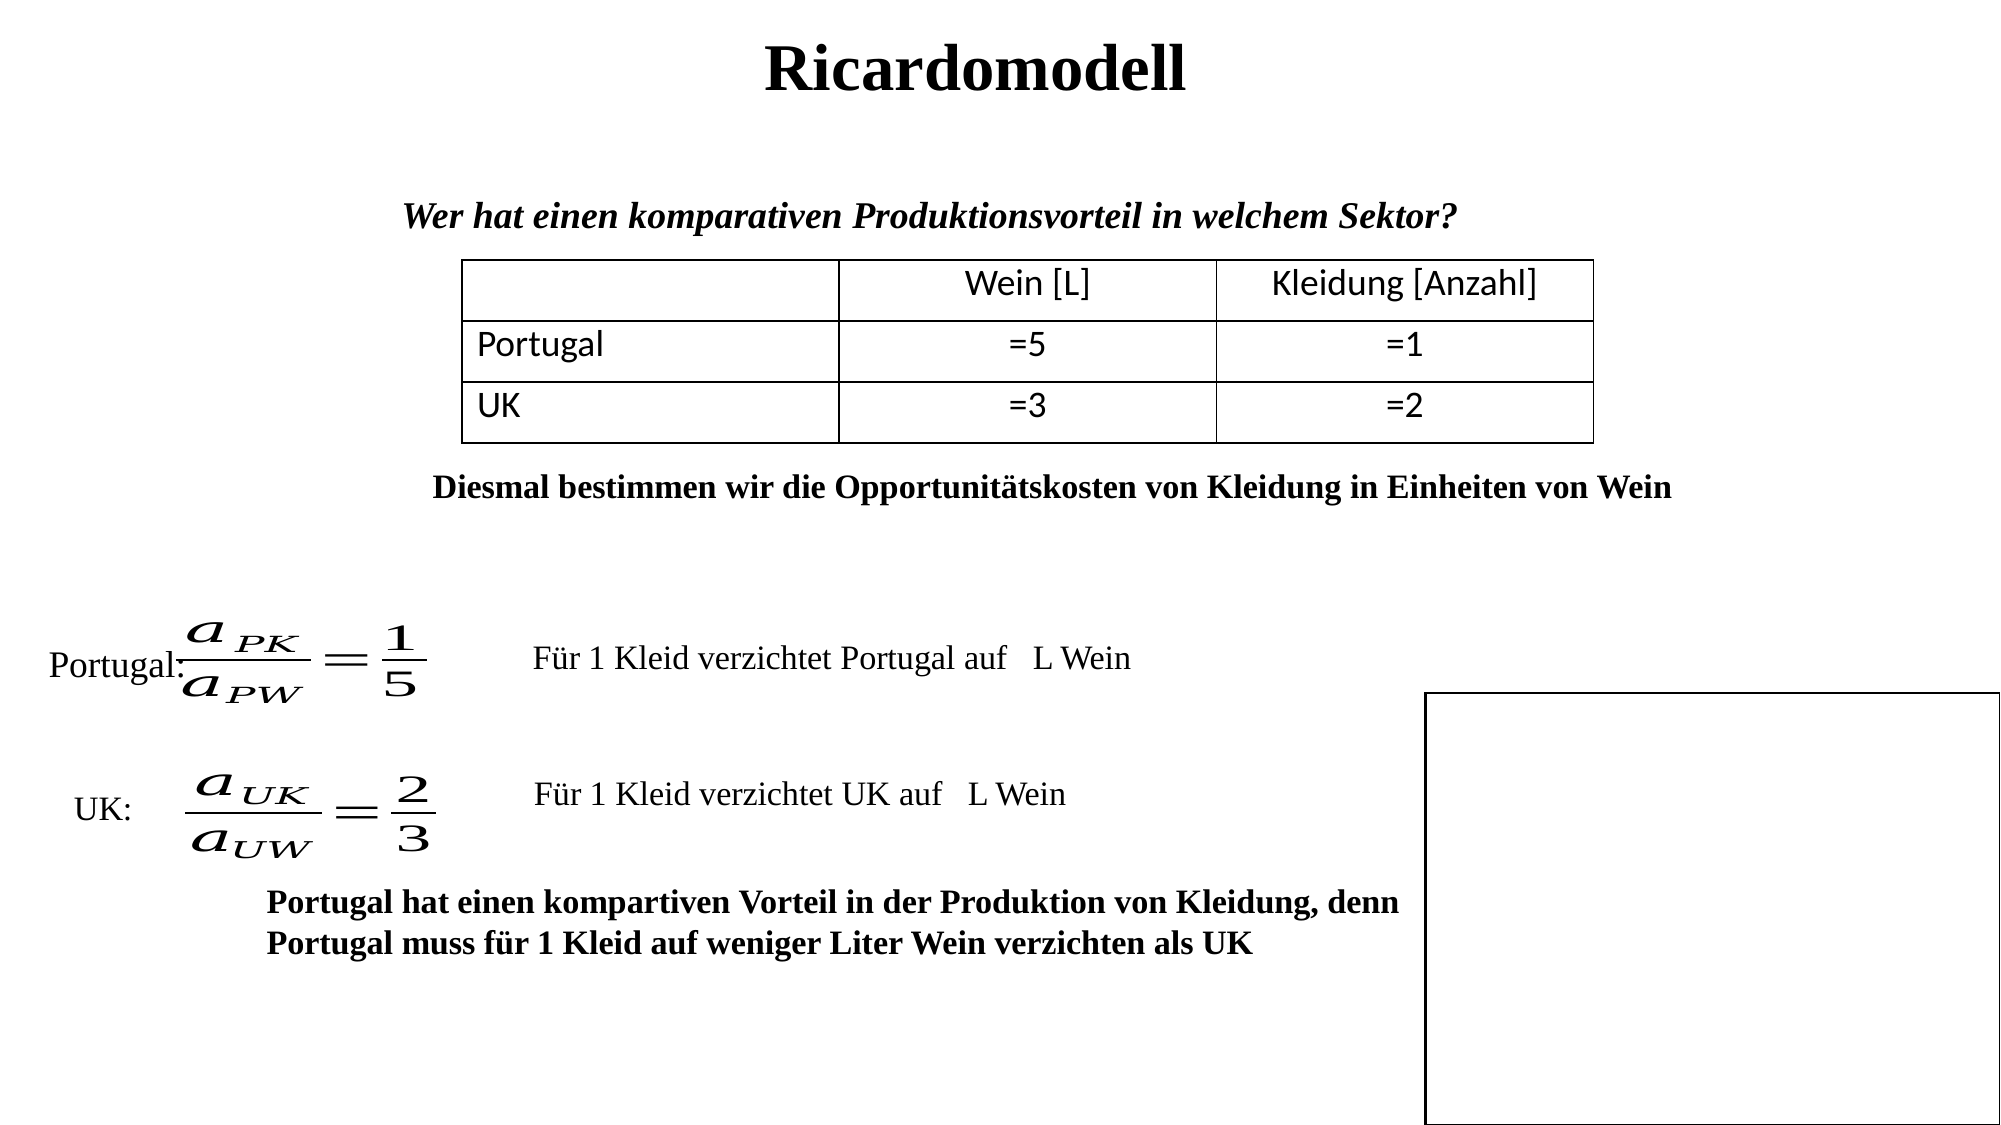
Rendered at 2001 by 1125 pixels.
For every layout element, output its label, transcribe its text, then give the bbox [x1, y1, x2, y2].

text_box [117, 587, 429, 738]
text_box Wer hat einen komparativen Produktionsvorteil in welchem Sektor? [387, 184, 1613, 252]
text_box Ricardomodell [303, 4, 1650, 123]
text_box Diesmal bestimmen wir die Opportunitätskosten von Kleidung in Einheiten von Wein [417, 457, 1687, 514]
text_box Portugal: [33, 632, 117, 693]
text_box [56, 738, 439, 919]
text_box [1424, 692, 2000, 1125]
